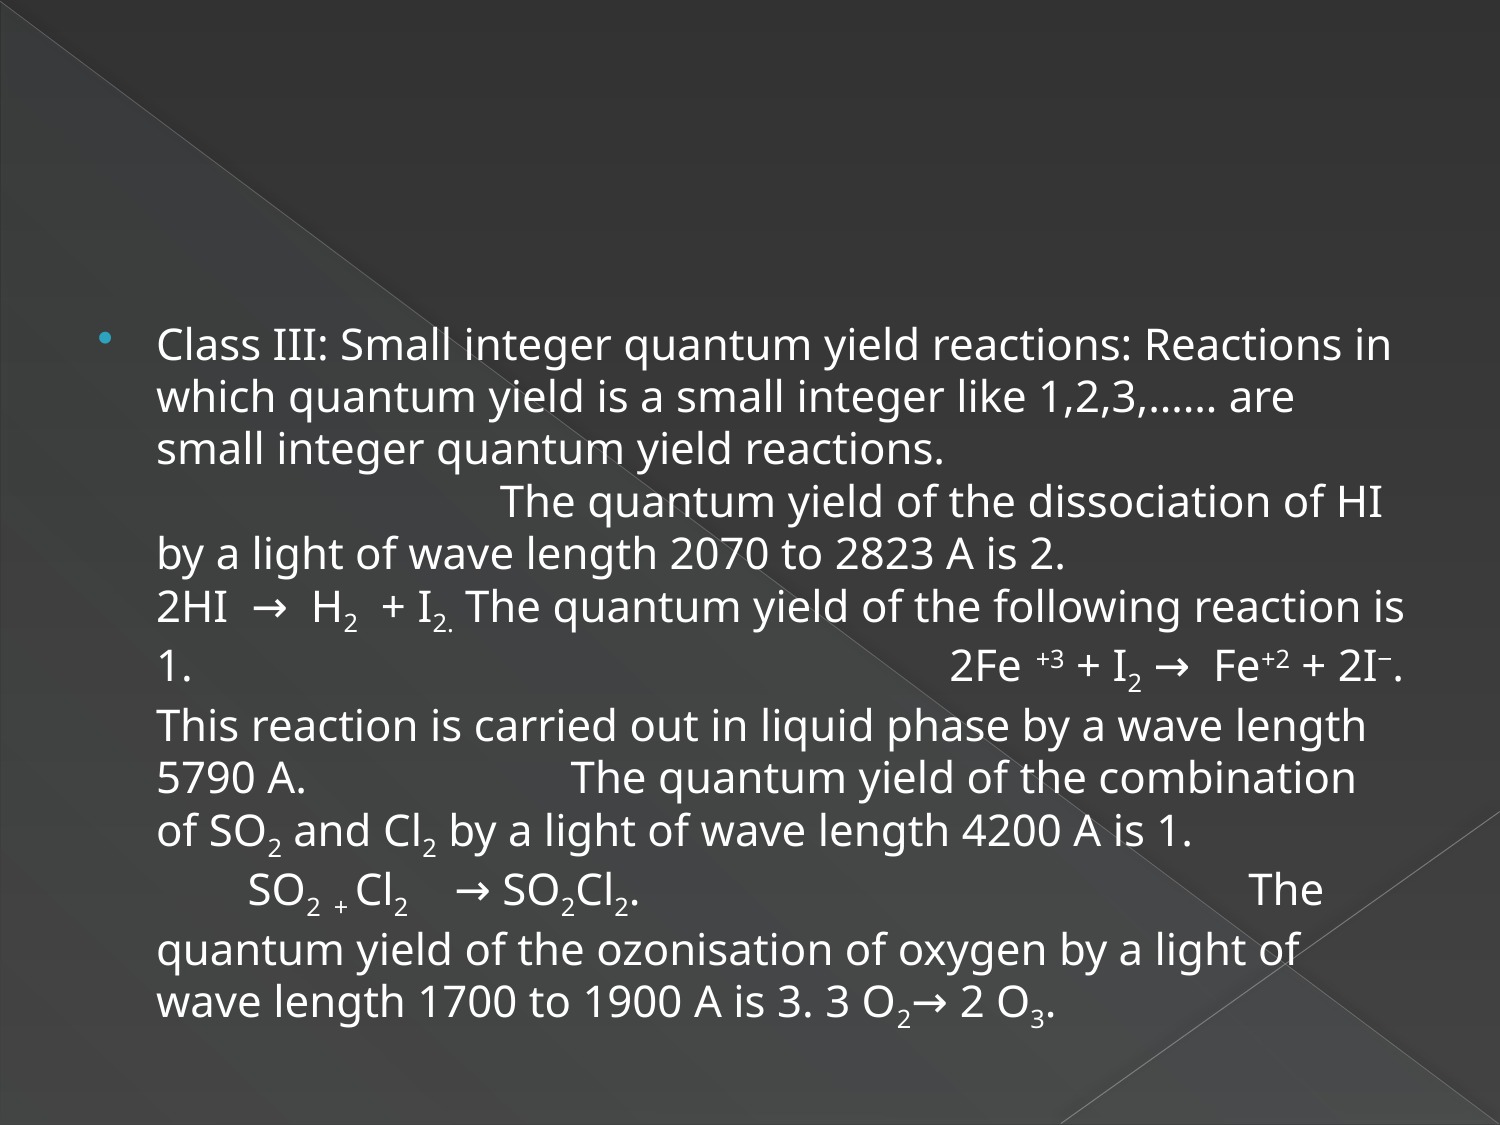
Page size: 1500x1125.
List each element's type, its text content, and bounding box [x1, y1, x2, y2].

list Class III: Small integer quantum yield reactions: Reactions in which quantum yield is a small integer like 1,2,3,…… are small integer quantum yield reactions. The quantum yield of the dissociation of HI by a light of wave length 2070 to 2823 A is 2. 2HI → H2 + I2. The quantum yield of the following reaction is 1. 2Fe +3 + I2 → Fe+2 + 2I‒. This reaction is carried out in liquid phase by a wave length 5790 A. The quantum yield of the combination of SO2 and Cl2 by a light of wave length 4200 A is 1. SO2 + Cl2 → SO2Cl2. The quantum yield of the ozonisation of oxygen by a light of wave length 1700 to 1900 A is 3. 3 O2→ 2 O3. [75, 308, 1425, 1059]
